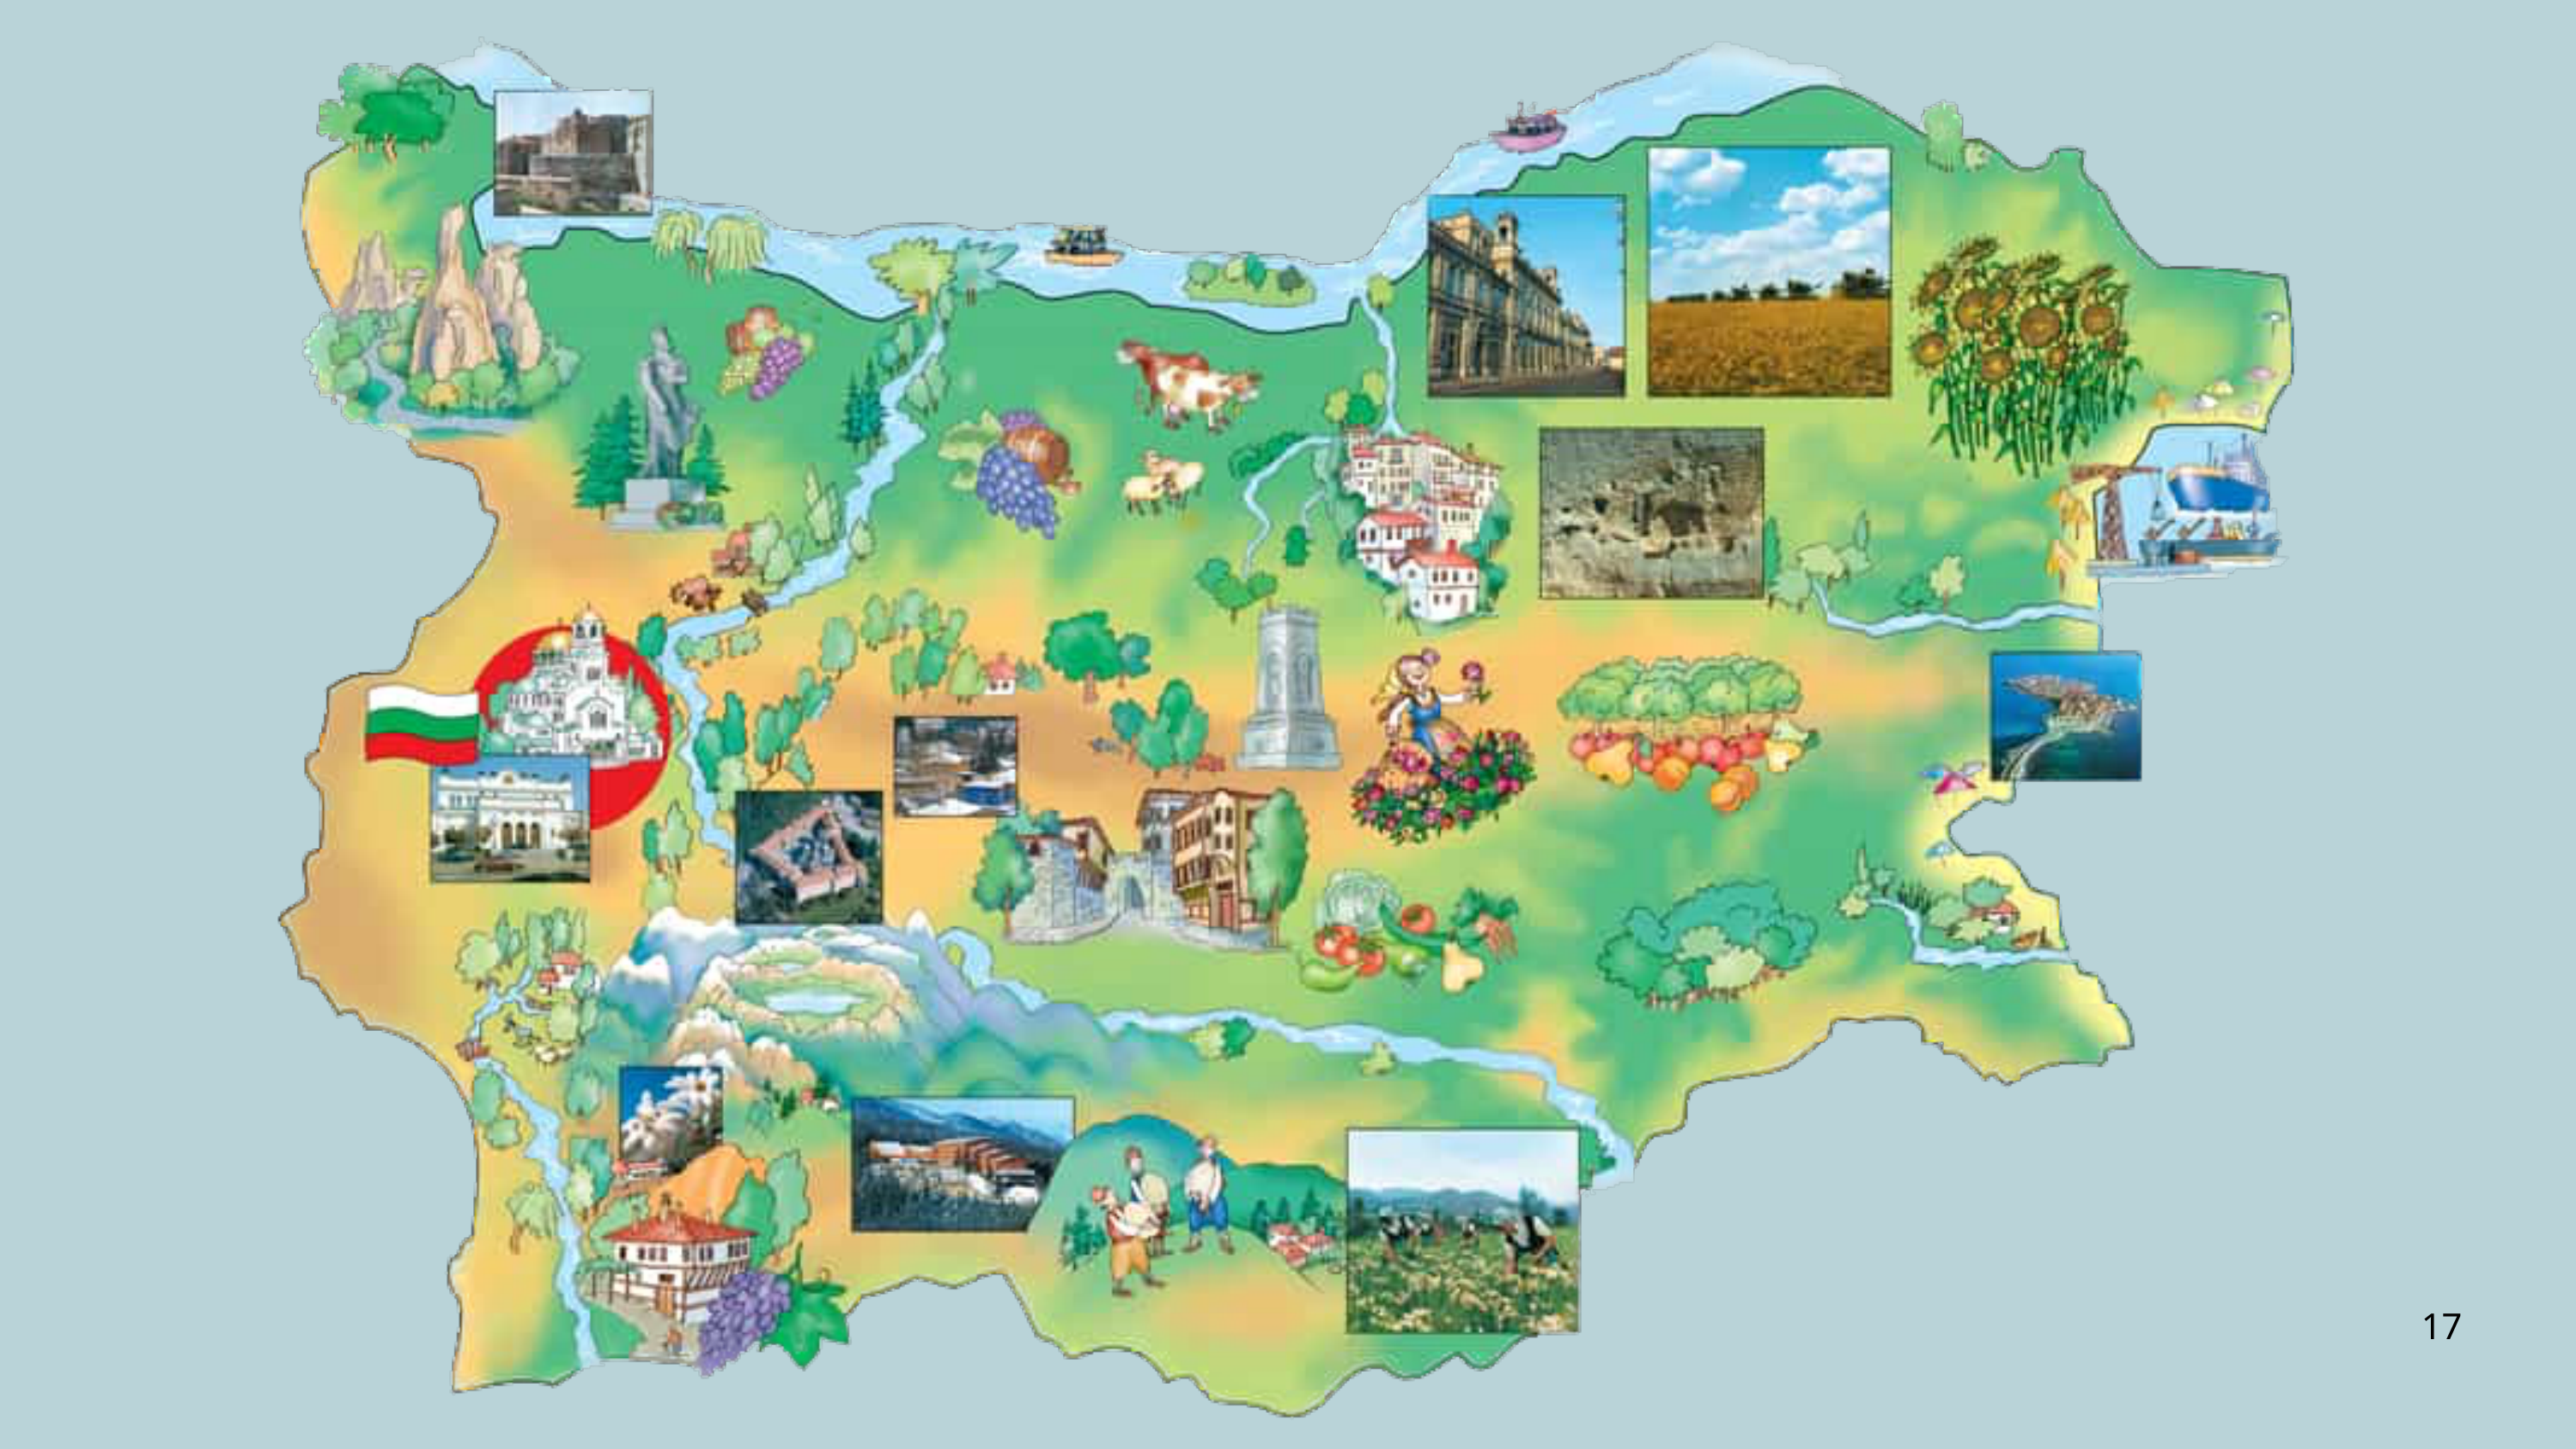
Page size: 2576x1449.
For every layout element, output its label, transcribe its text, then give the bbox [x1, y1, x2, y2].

text_box 17 [2421, 1296, 2463, 1348]
text_box [243, 0, 2333, 1449]
